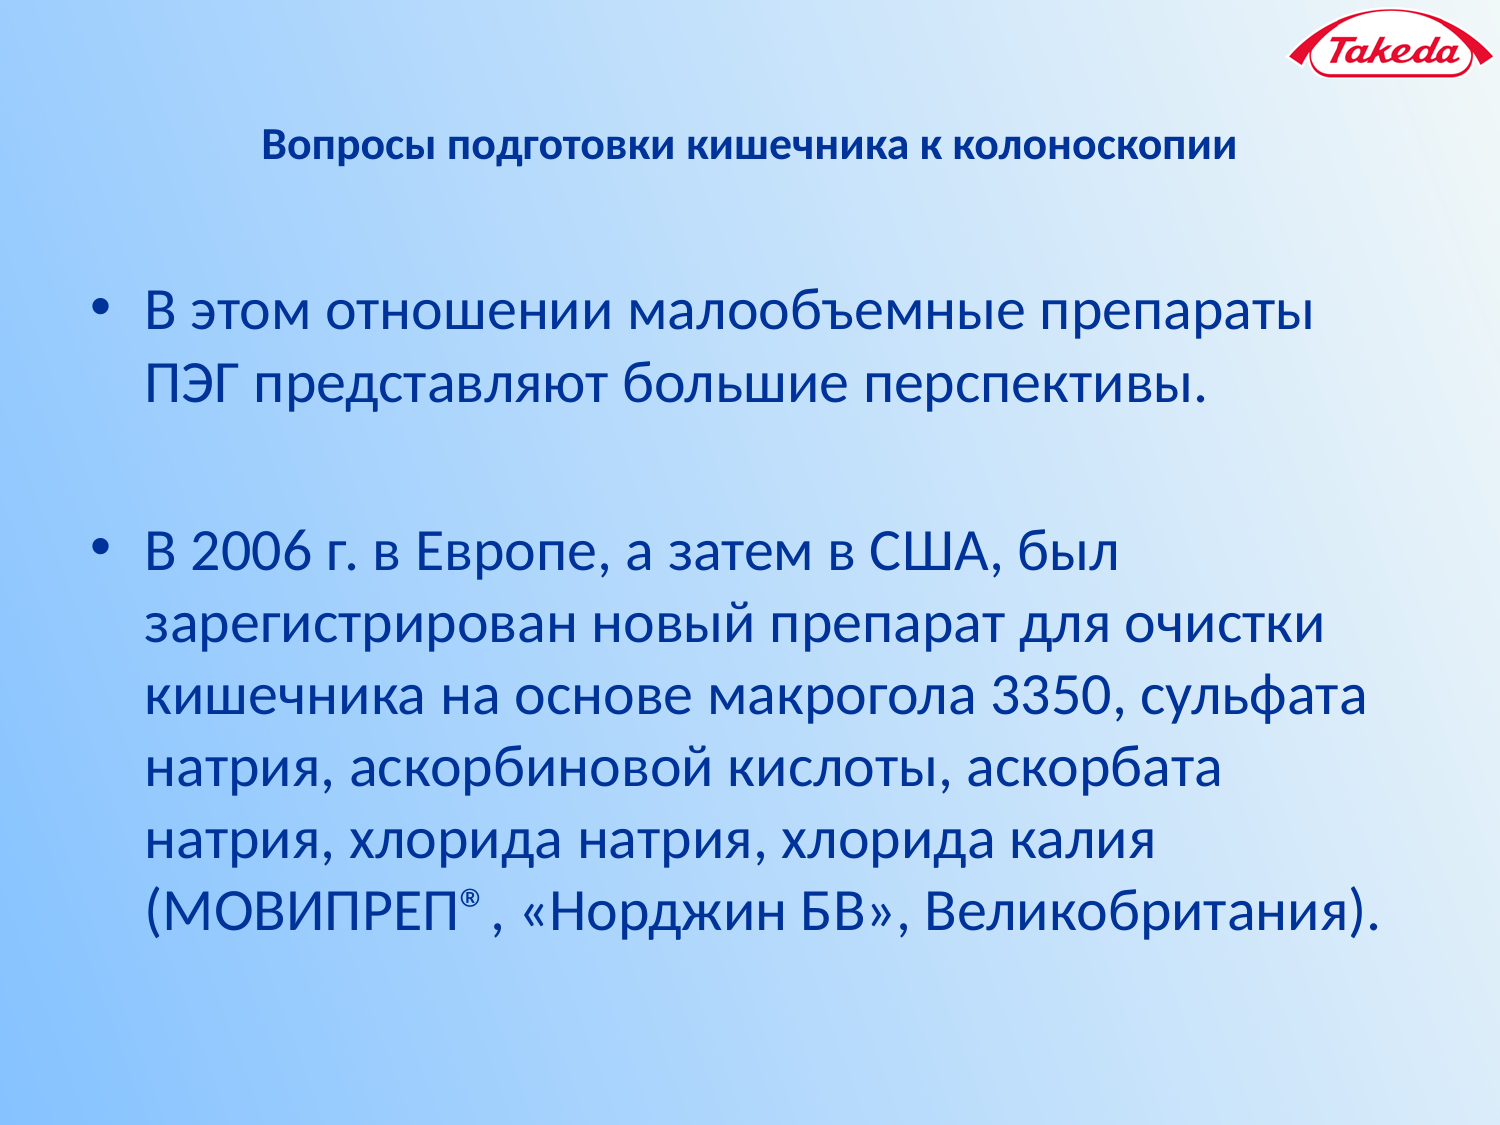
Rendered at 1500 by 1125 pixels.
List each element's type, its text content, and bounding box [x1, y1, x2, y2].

picture [1285, 7, 1495, 79]
list В этом отношении малообъемные препараты ПЭГ представляют большие перспективы. В 2006 г. в Европе, а затем в США, был зарегистрирован новый препарат для очистки кишечника на основе макрогола 3350, сульфата натрия, аскорбиновой кислоты, аскорбата натрия, хлорида натрия, хлорида калия (МОВИПРЕП®, «Норджин БВ», Великобритания). [75, 262, 1425, 1005]
title Вопросы подготовки кишечника к колоноскопии [75, 45, 1425, 233]
